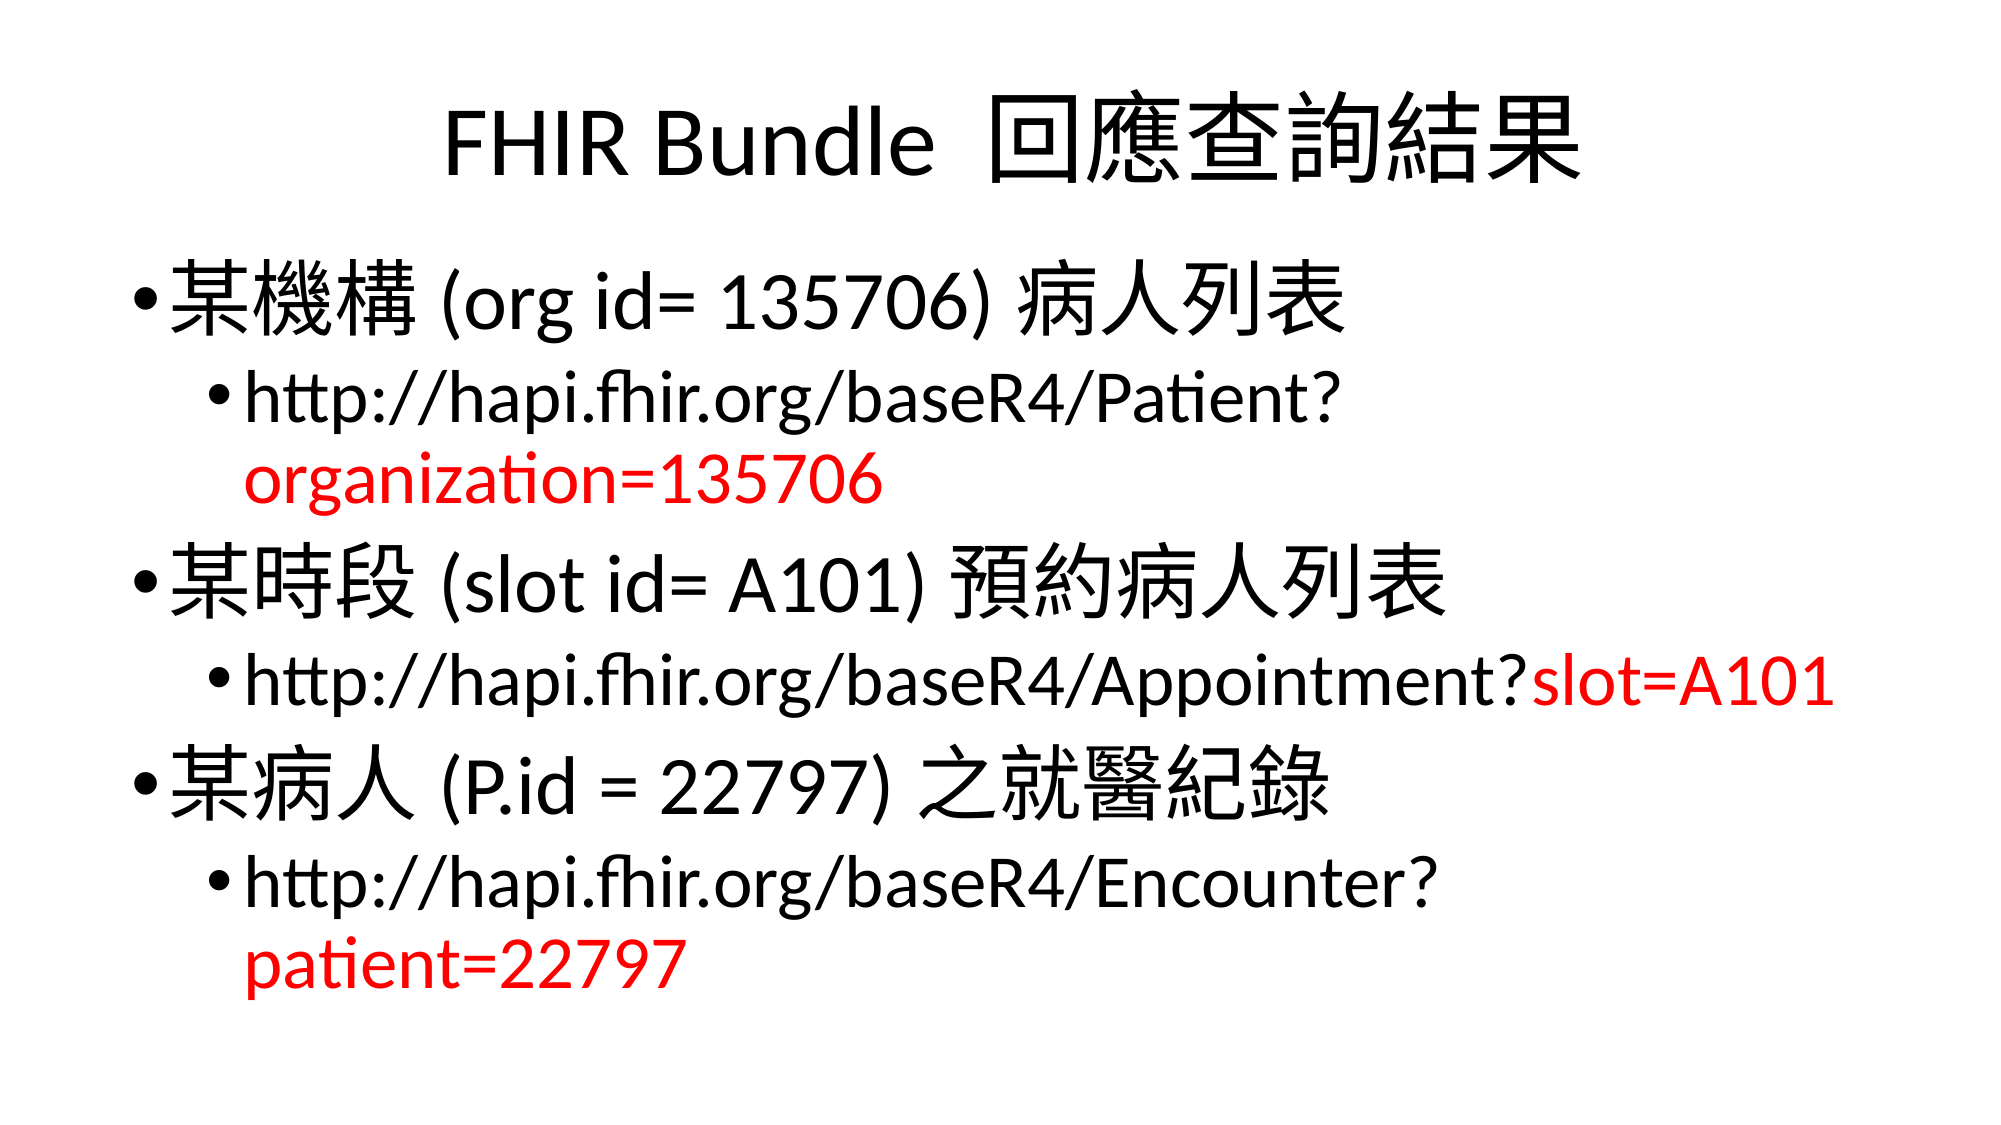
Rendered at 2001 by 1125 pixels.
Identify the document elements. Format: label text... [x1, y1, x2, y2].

title FHIR Bundle 回應查詢結果 [338, 49, 1689, 238]
list 某機構(org id= 135706)病人列表 http://hapi.fhir.org/baseR4/Patient?organization=135706 某時段(slot id= A101)預約病人列表 http://hapi.fhir.org/baseR4/Appointment?slot=A101 某病人(P.id = 22797)之就醫紀錄 http://hapi.fhir.org/baseR4/Encounter?patient=22797 [116, 249, 1884, 961]
